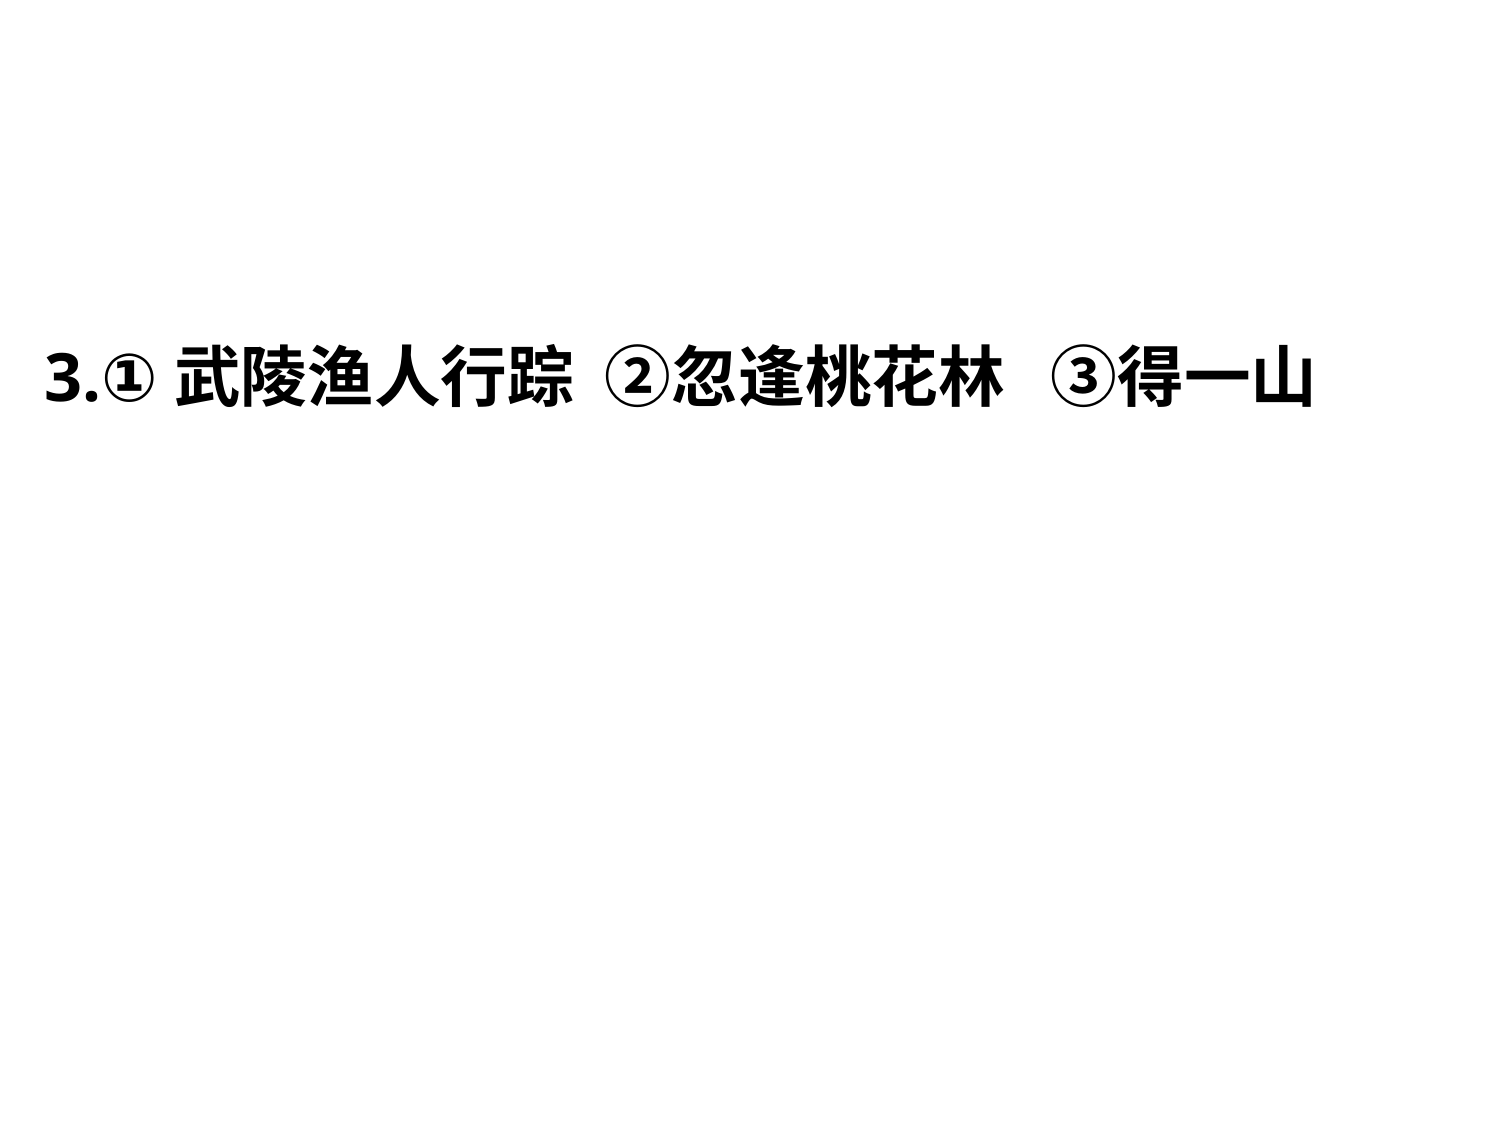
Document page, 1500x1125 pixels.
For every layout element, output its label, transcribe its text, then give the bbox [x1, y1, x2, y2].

text_box 3.①武陵渔人行踪 ②忽逢桃花林 ③得一山 [29, 287, 1489, 783]
